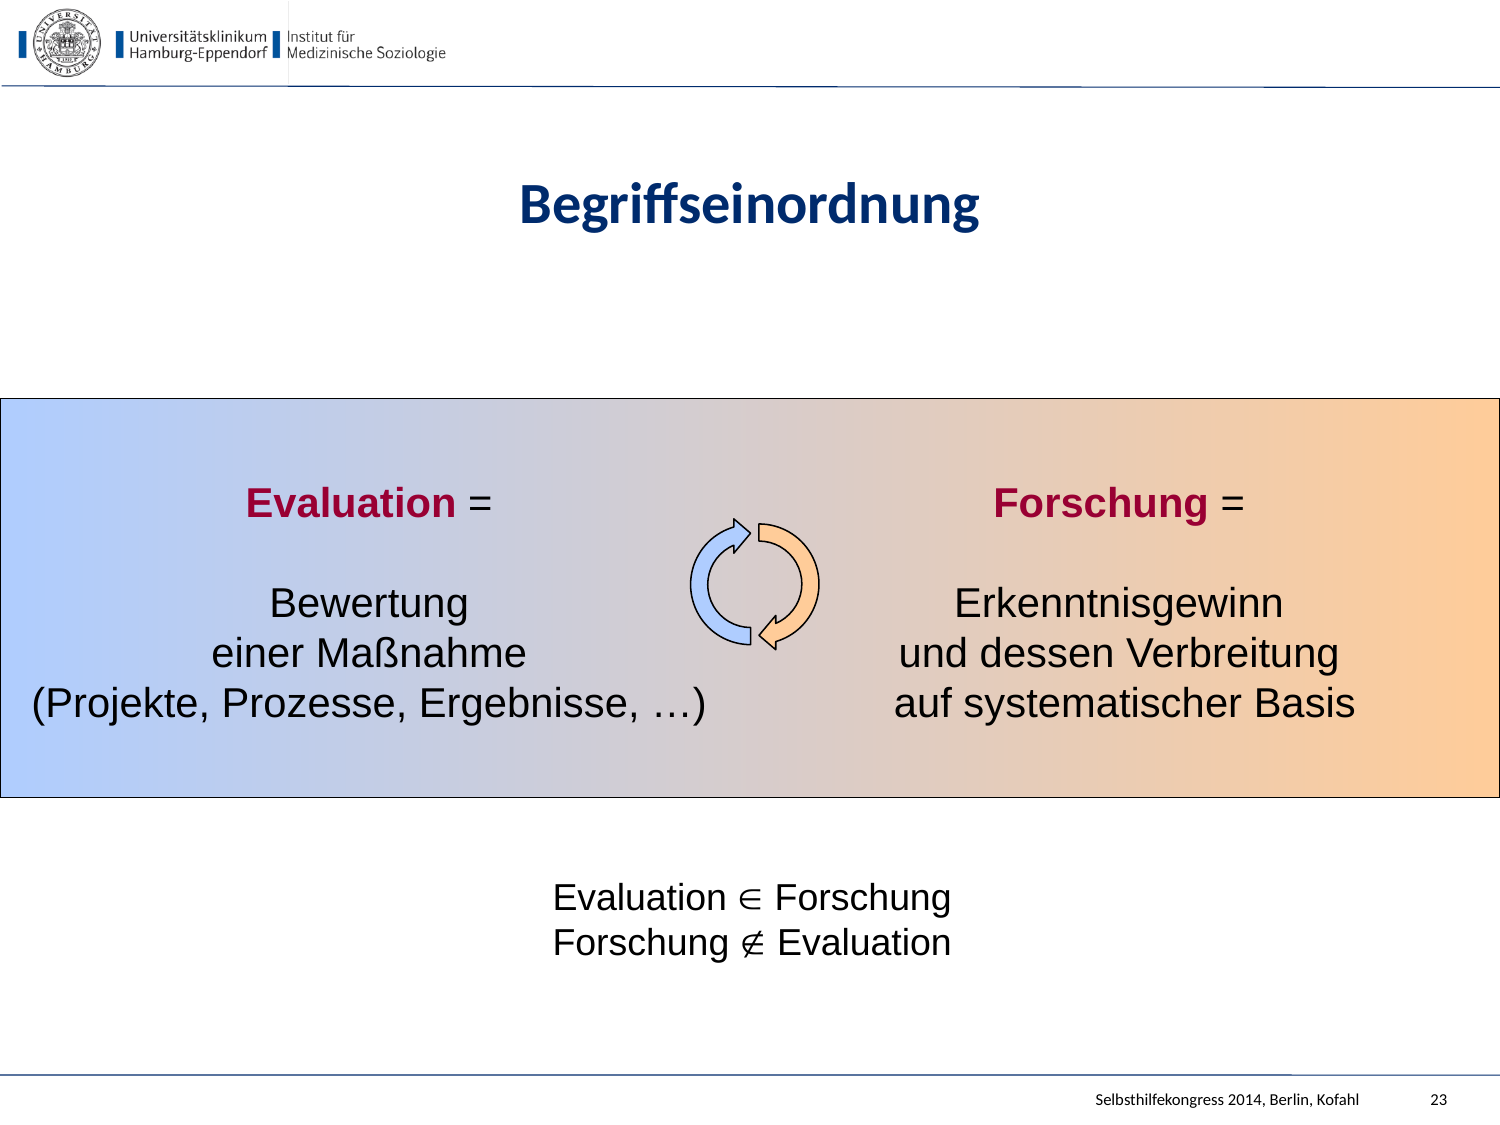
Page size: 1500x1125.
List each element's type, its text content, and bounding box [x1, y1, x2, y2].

text_box Evaluation Î Forschung Forschung Ï Evaluation [437, 865, 1067, 971]
slide_number 23 [1387, 1081, 1463, 1107]
text_box Forschung = Erkenntnisgewinn und dessen Verbreitung auf systematischer Basis [749, 353, 1500, 848]
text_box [685, 511, 824, 658]
title Begriffseinordnung [99, 99, 1400, 300]
picture [11, 1, 455, 84]
text_box Evaluation = Bewertung einer Maßnahme (Projekte, Prozesse, Ergebnisse, …) [0, 353, 749, 848]
footer Selbsthilfekongress 2014, Berlin, Kofahl [900, 1081, 1375, 1107]
